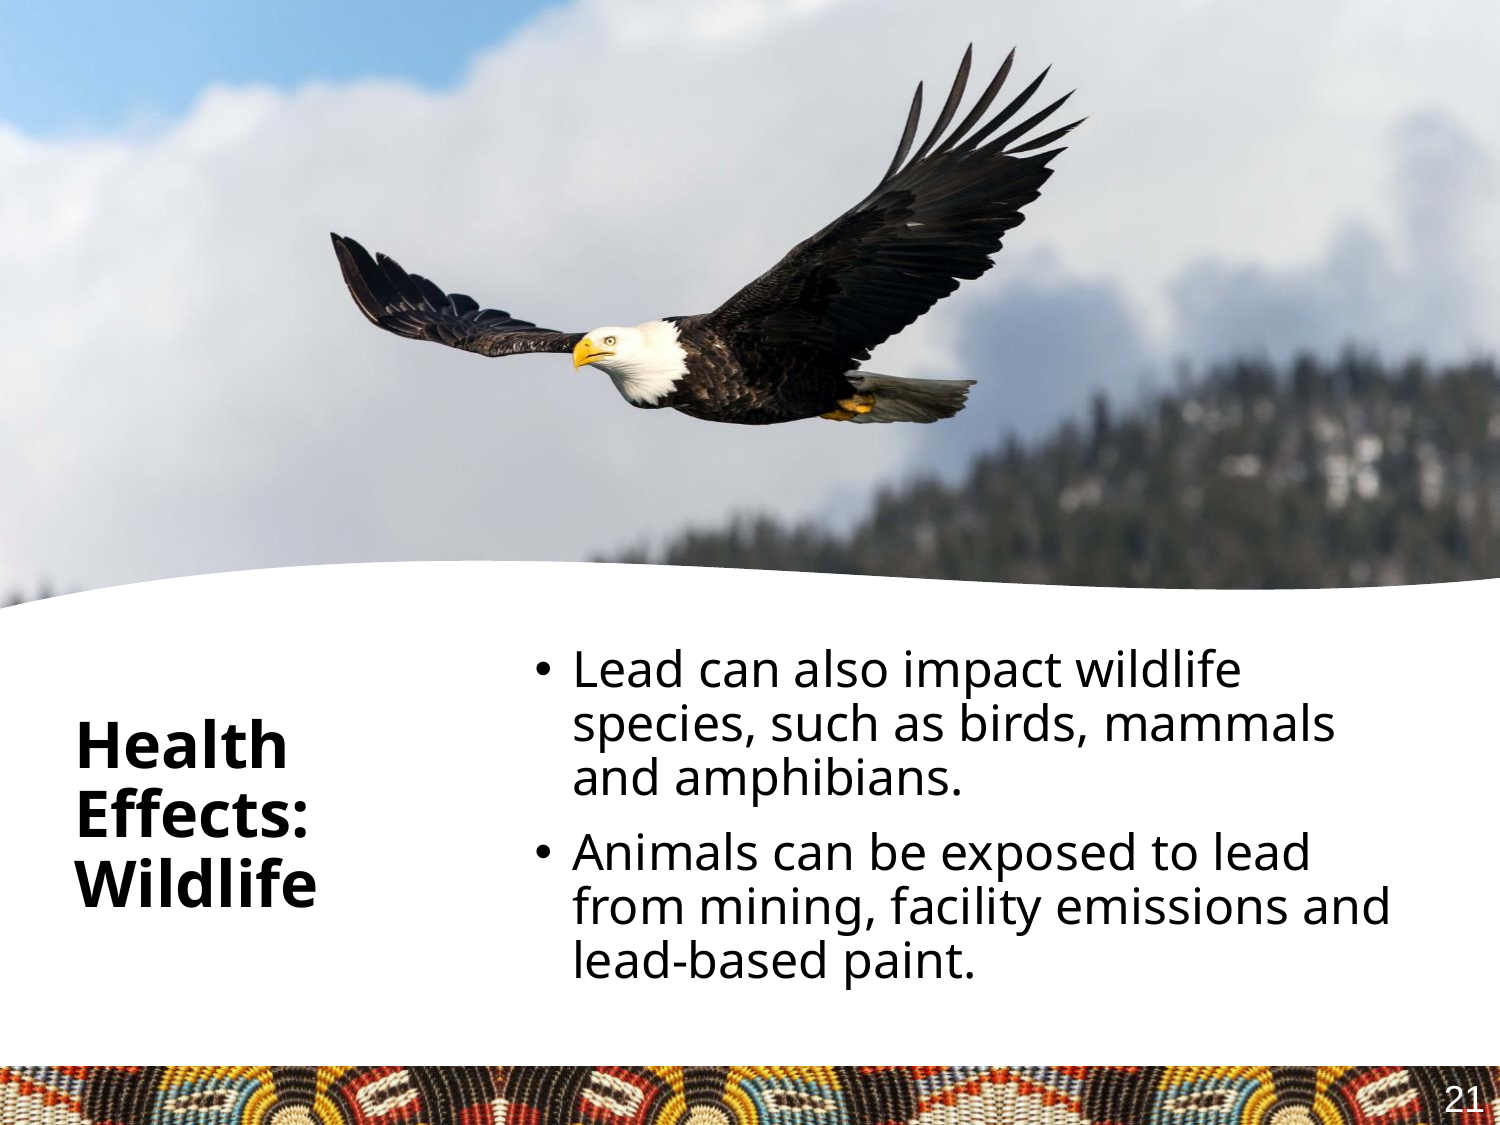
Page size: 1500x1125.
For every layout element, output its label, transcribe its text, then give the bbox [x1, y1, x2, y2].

list Lead can also impact wildlife species, such as birds, mammals and amphibians. Animals can be exposed to lead from mining, facility emissions and lead-based paint. [519, 615, 1441, 1018]
text_box 21 [1162, 1067, 1500, 1125]
title Health Effects: Wildlife [59, 615, 464, 1018]
picture [0, 0, 1500, 609]
picture [0, 1066, 1500, 1125]
